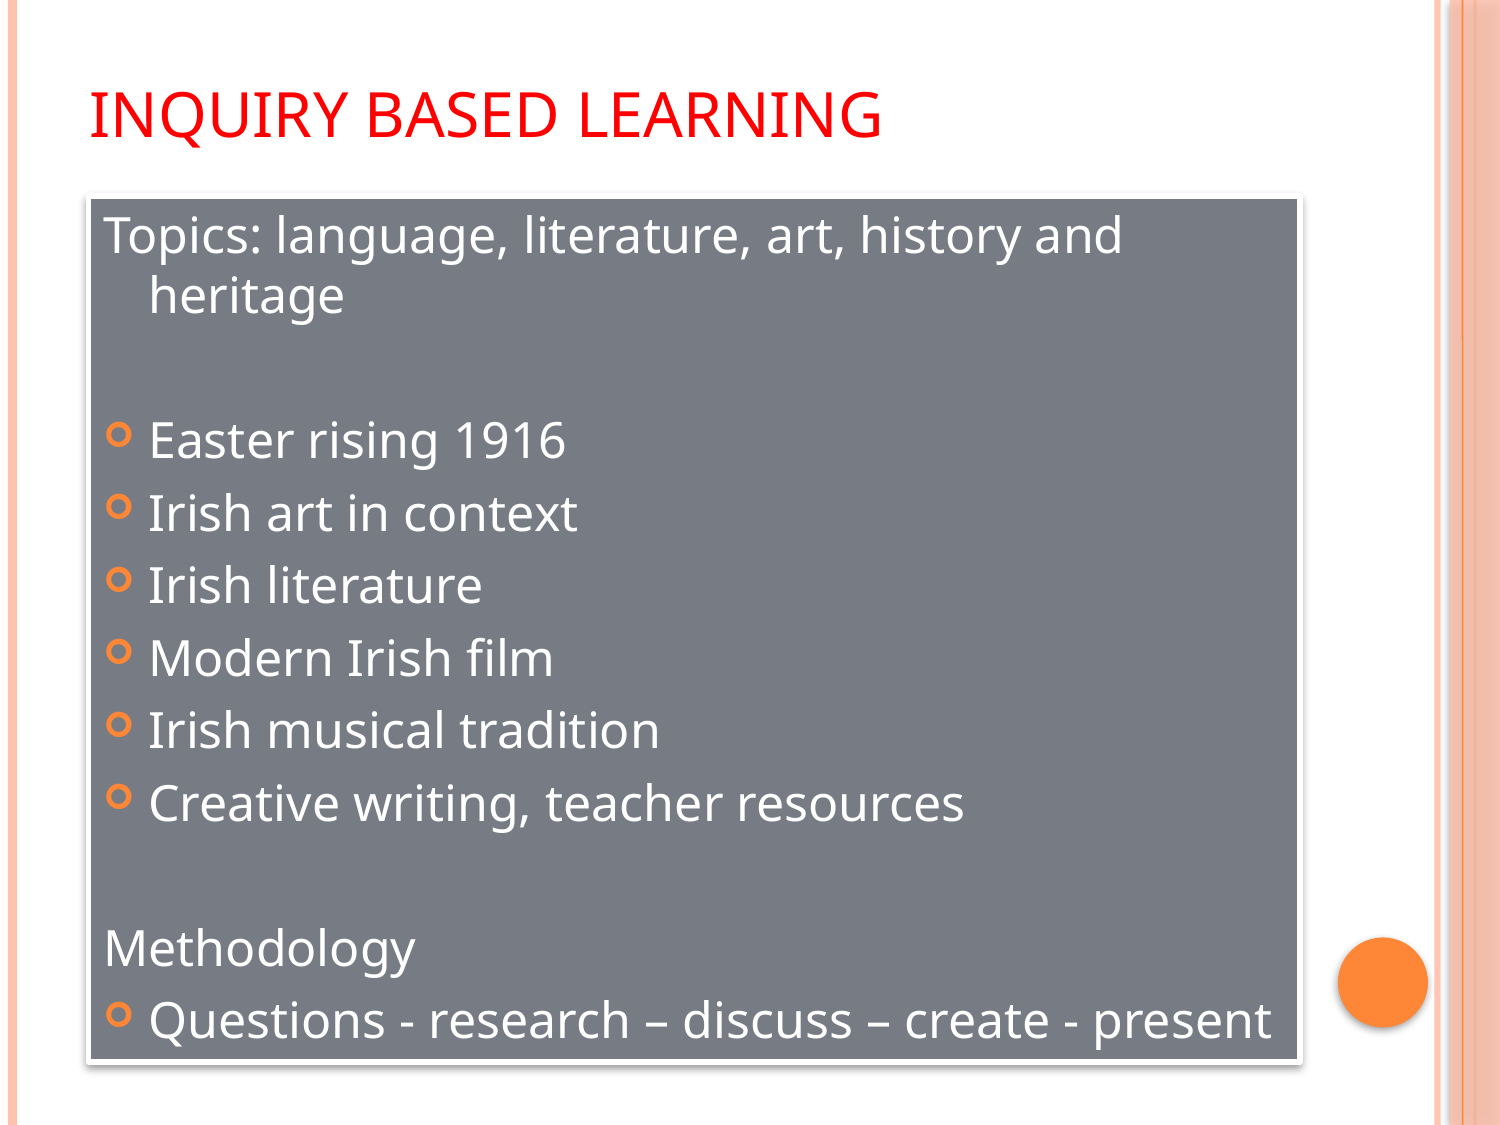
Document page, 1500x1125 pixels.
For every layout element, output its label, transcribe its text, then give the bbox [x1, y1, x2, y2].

title Inquiry based learning [75, 45, 1300, 233]
list Topics: language, literature, art, history and heritage Easter rising 1916 Irish art in context Irish literature Modern Irish film Irish musical tradition Creative writing, teacher resources Methodology Questions - research – discuss – create - present [86, 193, 1303, 1065]
